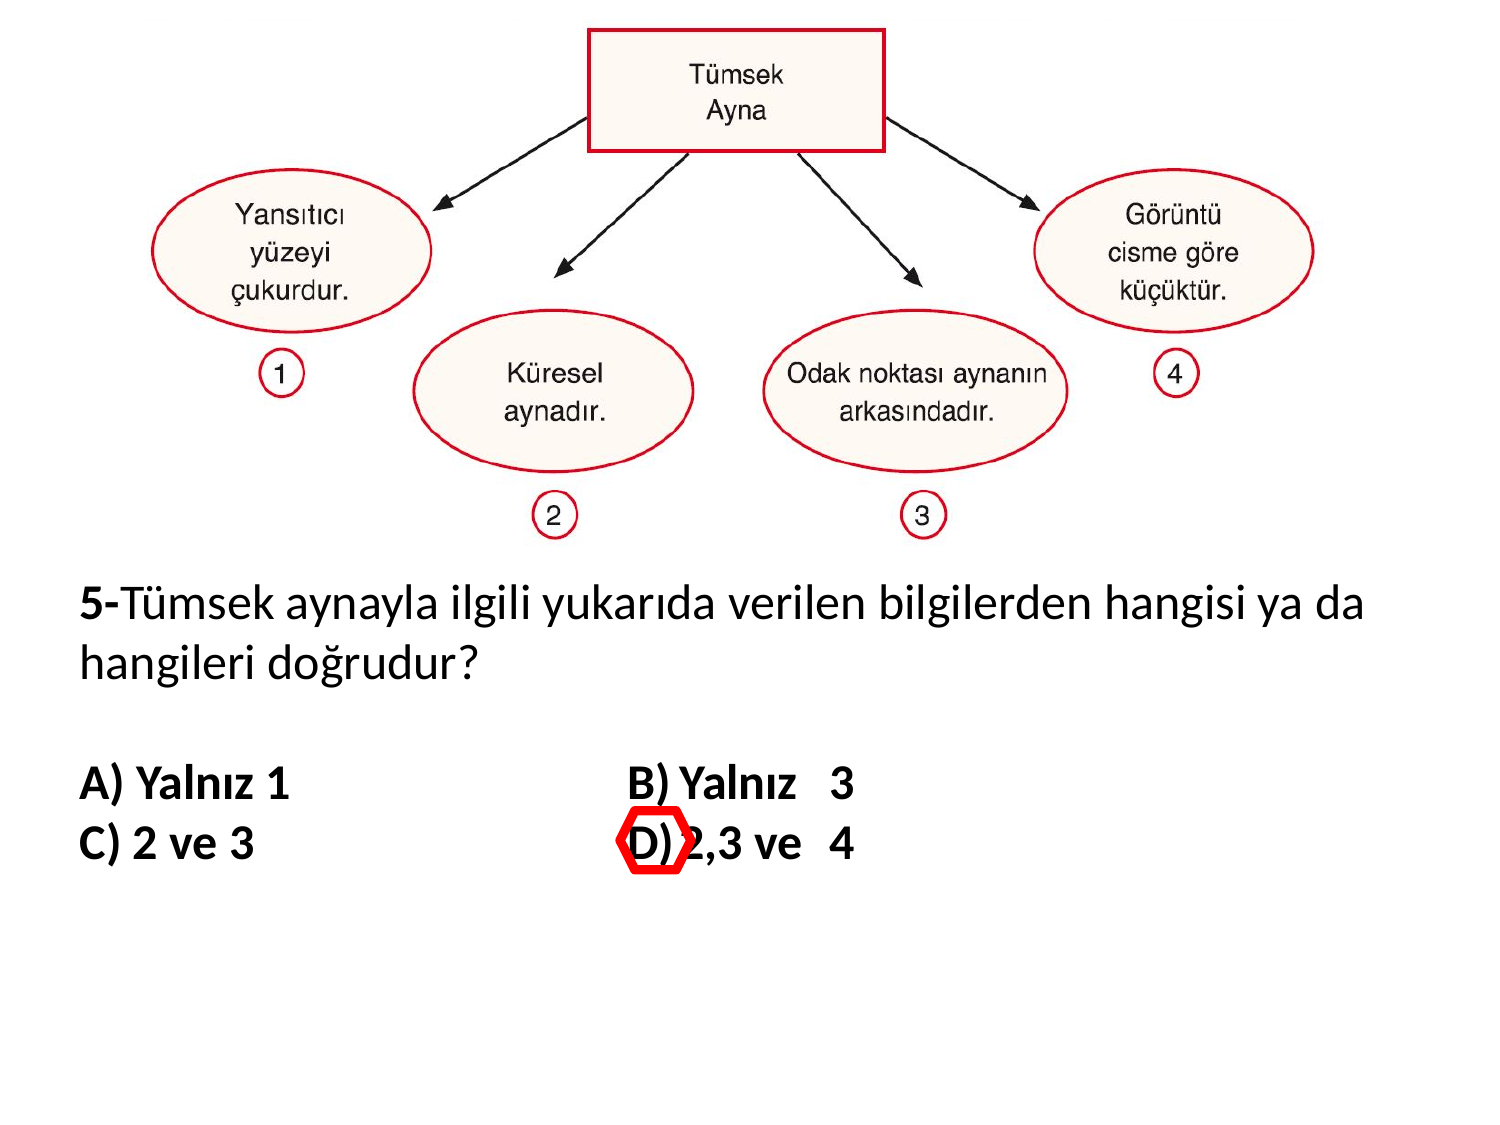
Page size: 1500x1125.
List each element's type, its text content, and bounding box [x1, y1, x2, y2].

picture [147, 18, 1329, 551]
text_box 5-Tümsek aynayla ilgili yukarıda verilen bilgilerden hangisi ya da hangileri doğrudur? A) Yalnız 1 B) Yalnız 3 C) 2 ve 3 D) 2,3 ve 4 [64, 562, 1412, 878]
text_box [618, 808, 693, 872]
